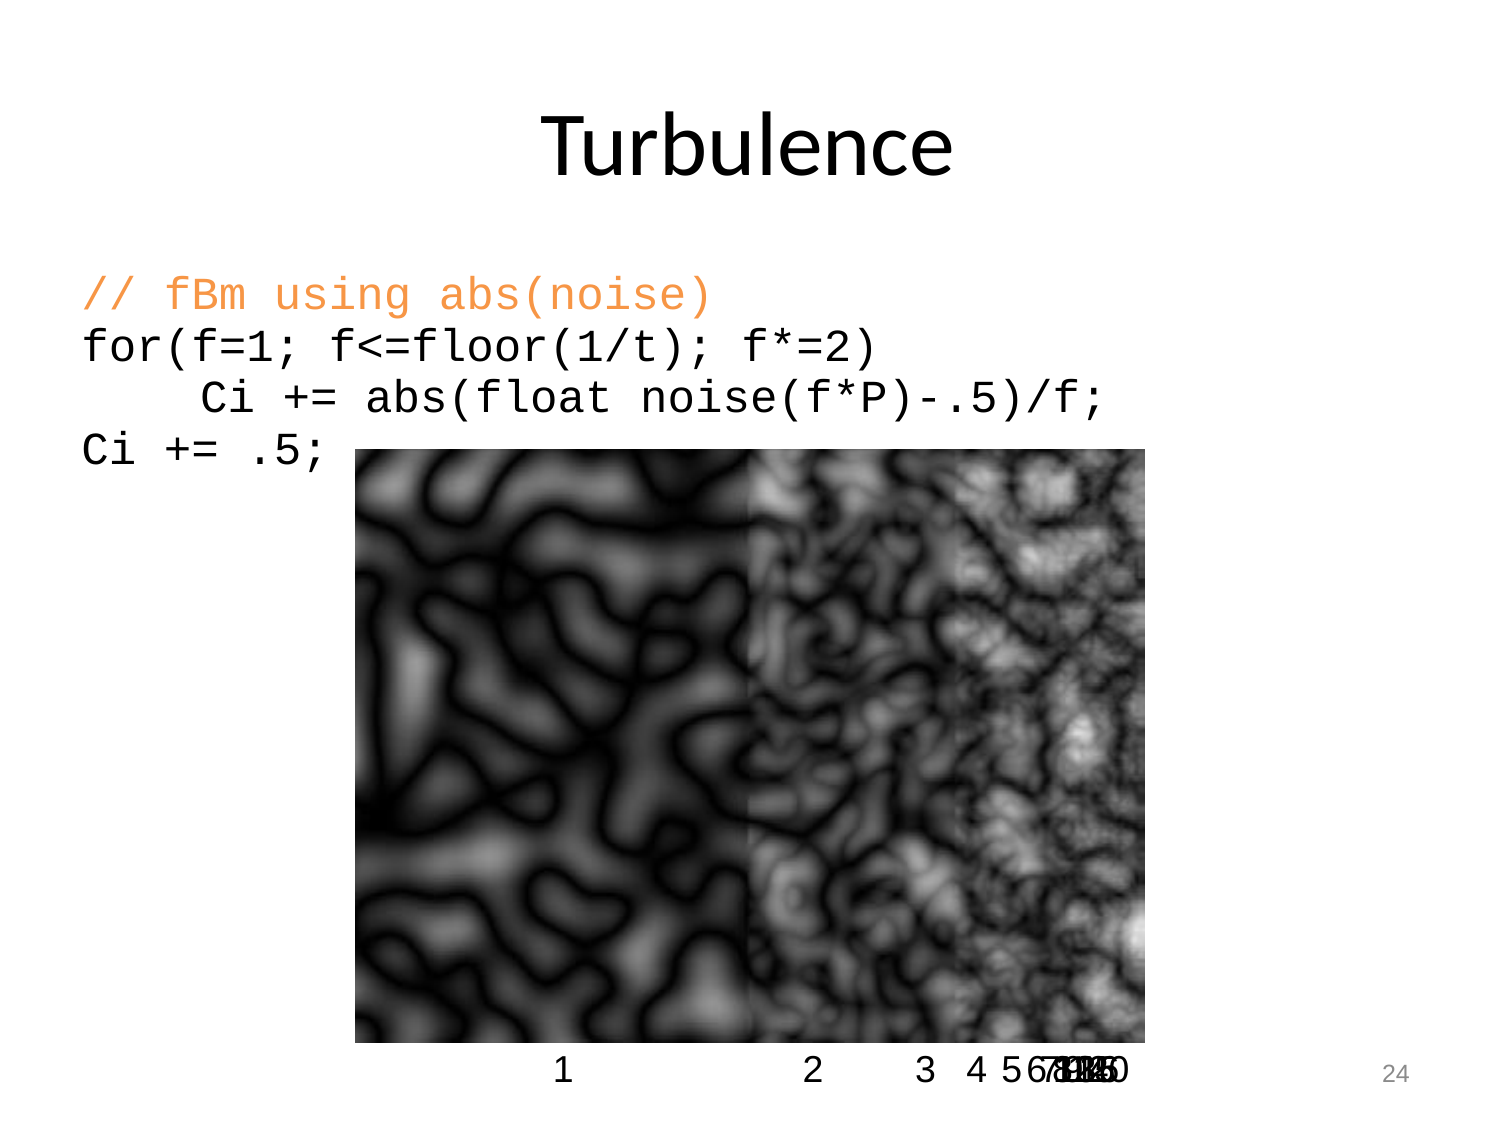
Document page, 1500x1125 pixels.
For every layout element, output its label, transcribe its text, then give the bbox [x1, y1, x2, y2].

title Turbulence [34, 51, 1463, 227]
text_box 3 [900, 1052, 951, 1098]
text_box 14 [1052, 1052, 1058, 1098]
text_box 1 [537, 1052, 589, 1098]
text_box // fBm using abs(noise) for(f=1; f<=floor(1/t); f*=2) Ci += abs(float noise(f*P)-.5)/f; Ci += .5; [67, 261, 1429, 987]
text_box 2 [787, 1052, 839, 1098]
slide_number 24 [1074, 1042, 1425, 1103]
text_box 6 [1011, 1052, 1024, 1098]
text_box 5 [986, 1052, 1011, 1098]
text_box 13 [1040, 1052, 1052, 1098]
text_box 4 [951, 1052, 986, 1098]
text_box 7 [1024, 1052, 1037, 1098]
picture [355, 449, 1145, 1043]
text_box 16 [1063, 1052, 1072, 1098]
text_box 15 [1058, 1052, 1063, 1098]
text_box 20 [1072, 1051, 1145, 1098]
